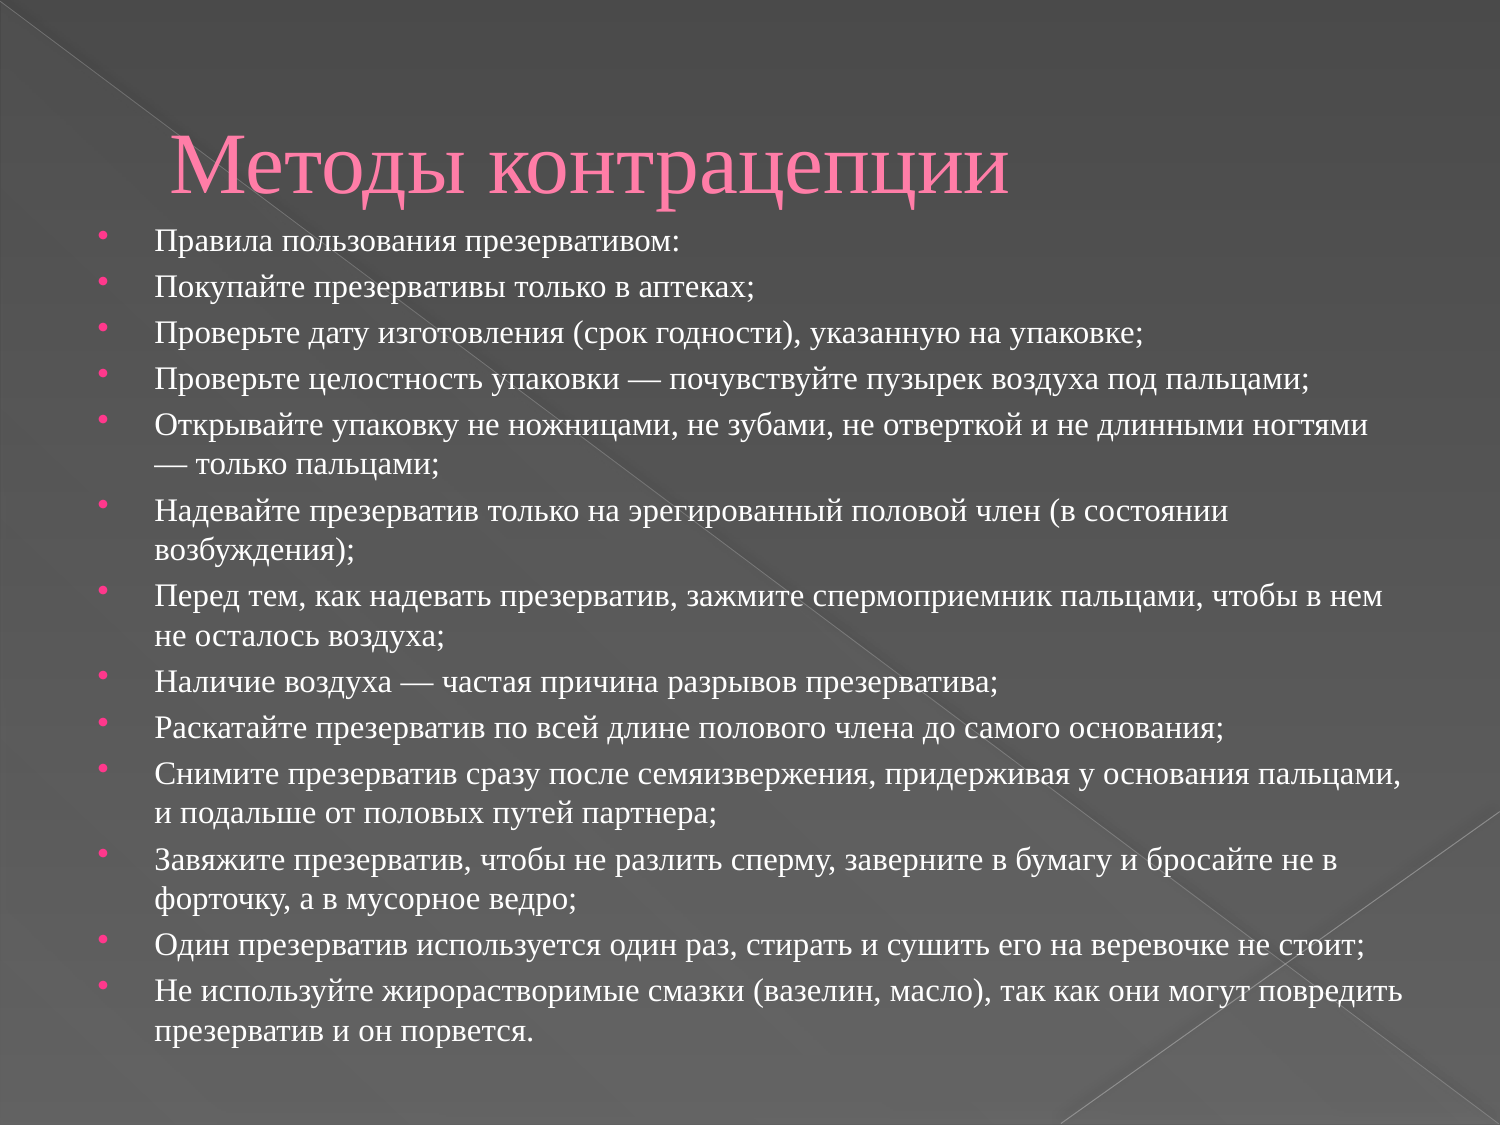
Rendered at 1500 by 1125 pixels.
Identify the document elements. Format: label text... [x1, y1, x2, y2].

title Методы контрацепции [75, 43, 1425, 210]
list Правила пользования презервативом: Покупайте презервативы только в аптеках; Проверьте дату изготовления (срок годности), указанную на упаковке; Проверьте целостность упаковки — почувствуйте пузырек воздуха под пальцами; Открывайте упаковку не ножницами, не зубами, не отверткой и не длинными ногтями — только пальцами; Надевайте презерватив только на эрегированный половой член (в состоянии возбуждения); Перед тем, как надевать презерватив, зажмите спермоприемник пальцами, чтобы в нем не осталось воздуха; Наличие воздуха — частая причина разрывов презерватива; Раскатайте презерватив по всей длине полового члена до самого основания; Снимите презерватив сразу после семяизвержения, придерживая у основания пальцами, и подальше от половых путей партнера; Завяжите презерватив, чтобы не разлить сперму, заверните в бумагу и бросайте не в форточку, а в мусорное ведро; Один презерватив используется один раз, стирать и сушить его на веревочке не стоит; Не используйте жирорастворимые смазки (вазелин, масло), так как они могут повредить презерватив и он порвется. [75, 210, 1425, 1059]
